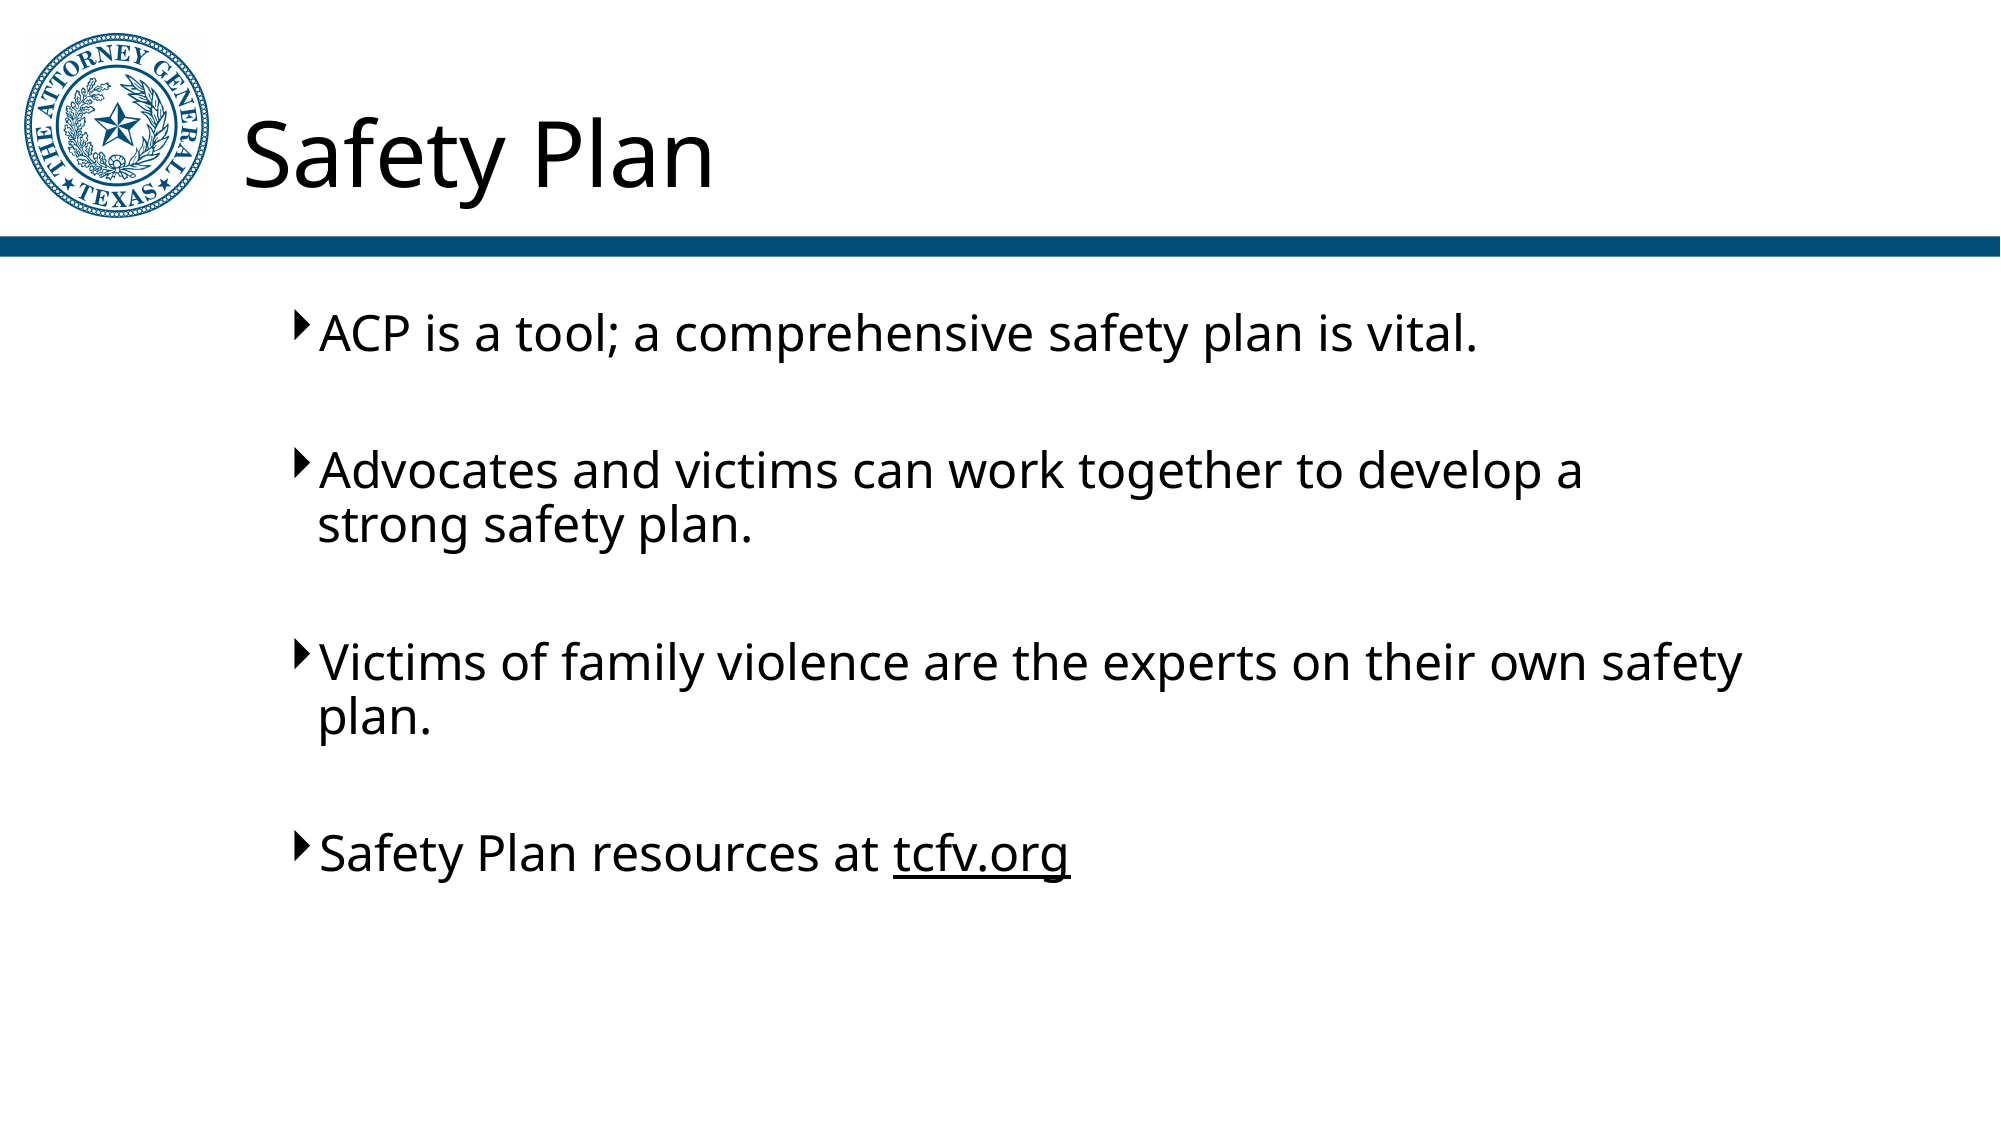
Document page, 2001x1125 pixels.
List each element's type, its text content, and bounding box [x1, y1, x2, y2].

list ACP is a tool; a comprehensive safety plan is vital. Advocates and victims can work together to develop a strong safety plan. Victims of family violence are the experts on their own safety plan. Safety Plan resources at tcfv.org [227, 300, 1764, 941]
title Safety Plan [227, 33, 1764, 218]
picture [24, 33, 209, 218]
